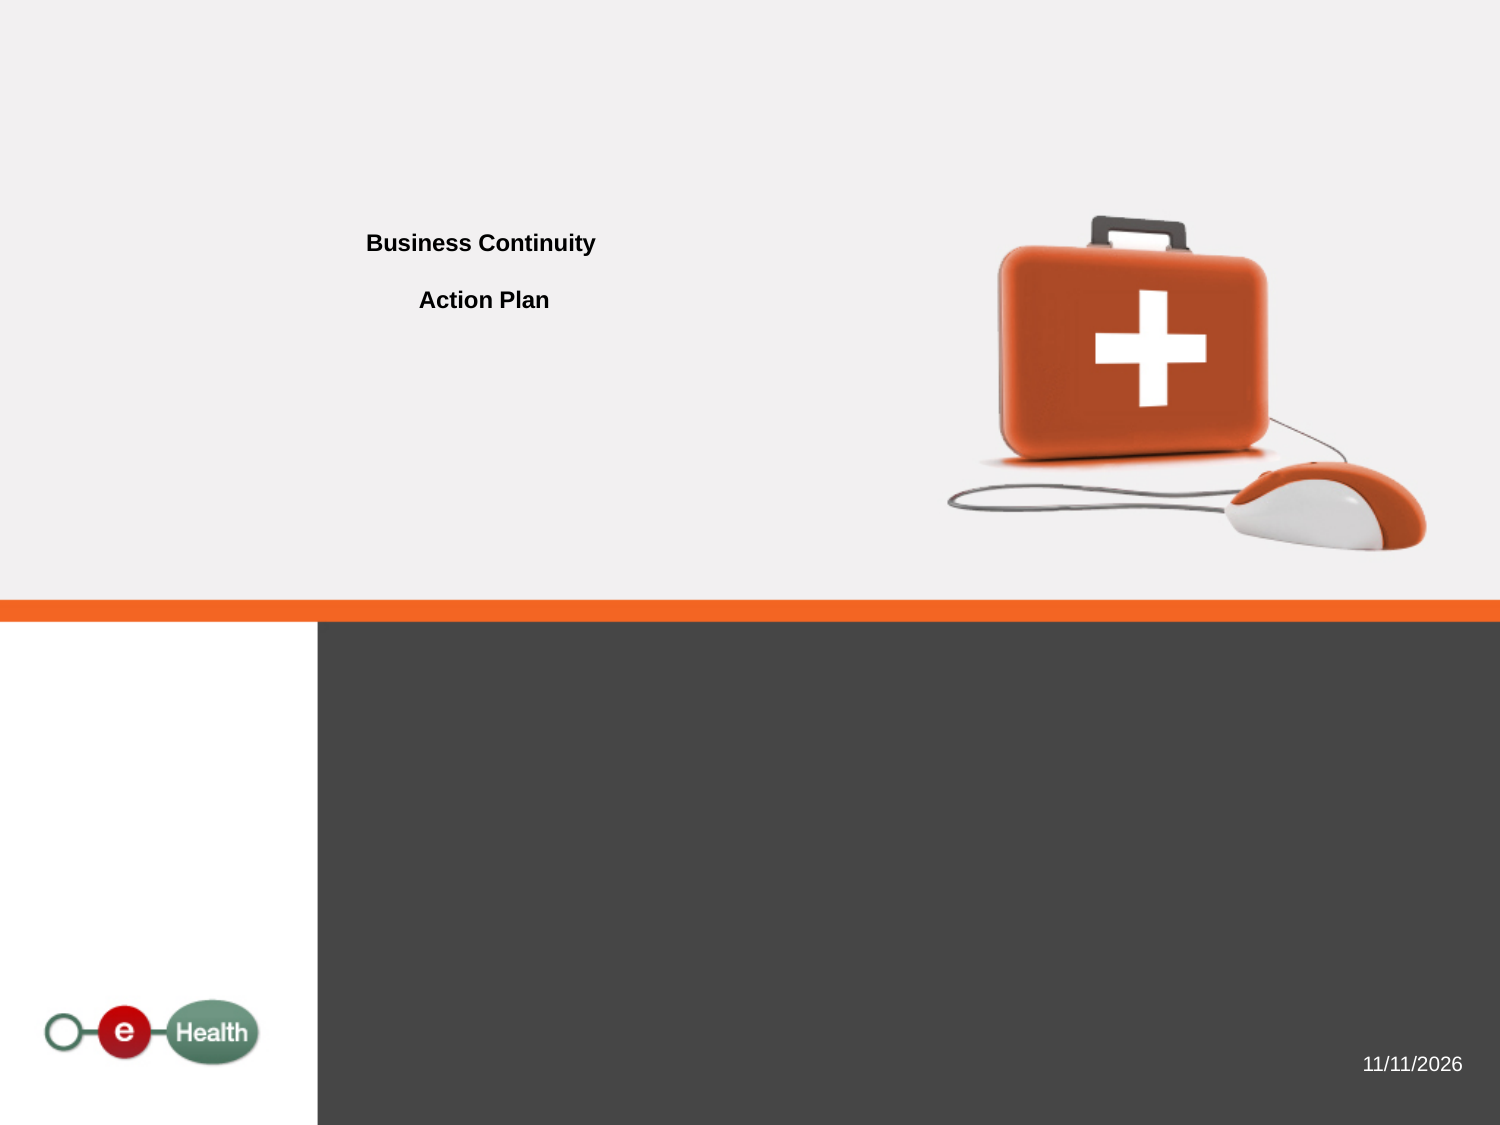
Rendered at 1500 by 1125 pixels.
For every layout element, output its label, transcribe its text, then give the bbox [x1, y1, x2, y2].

picture [0, 0, 1500, 1125]
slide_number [1127, 1042, 1478, 1103]
title Business Continuity Action Plan [41, 220, 928, 408]
